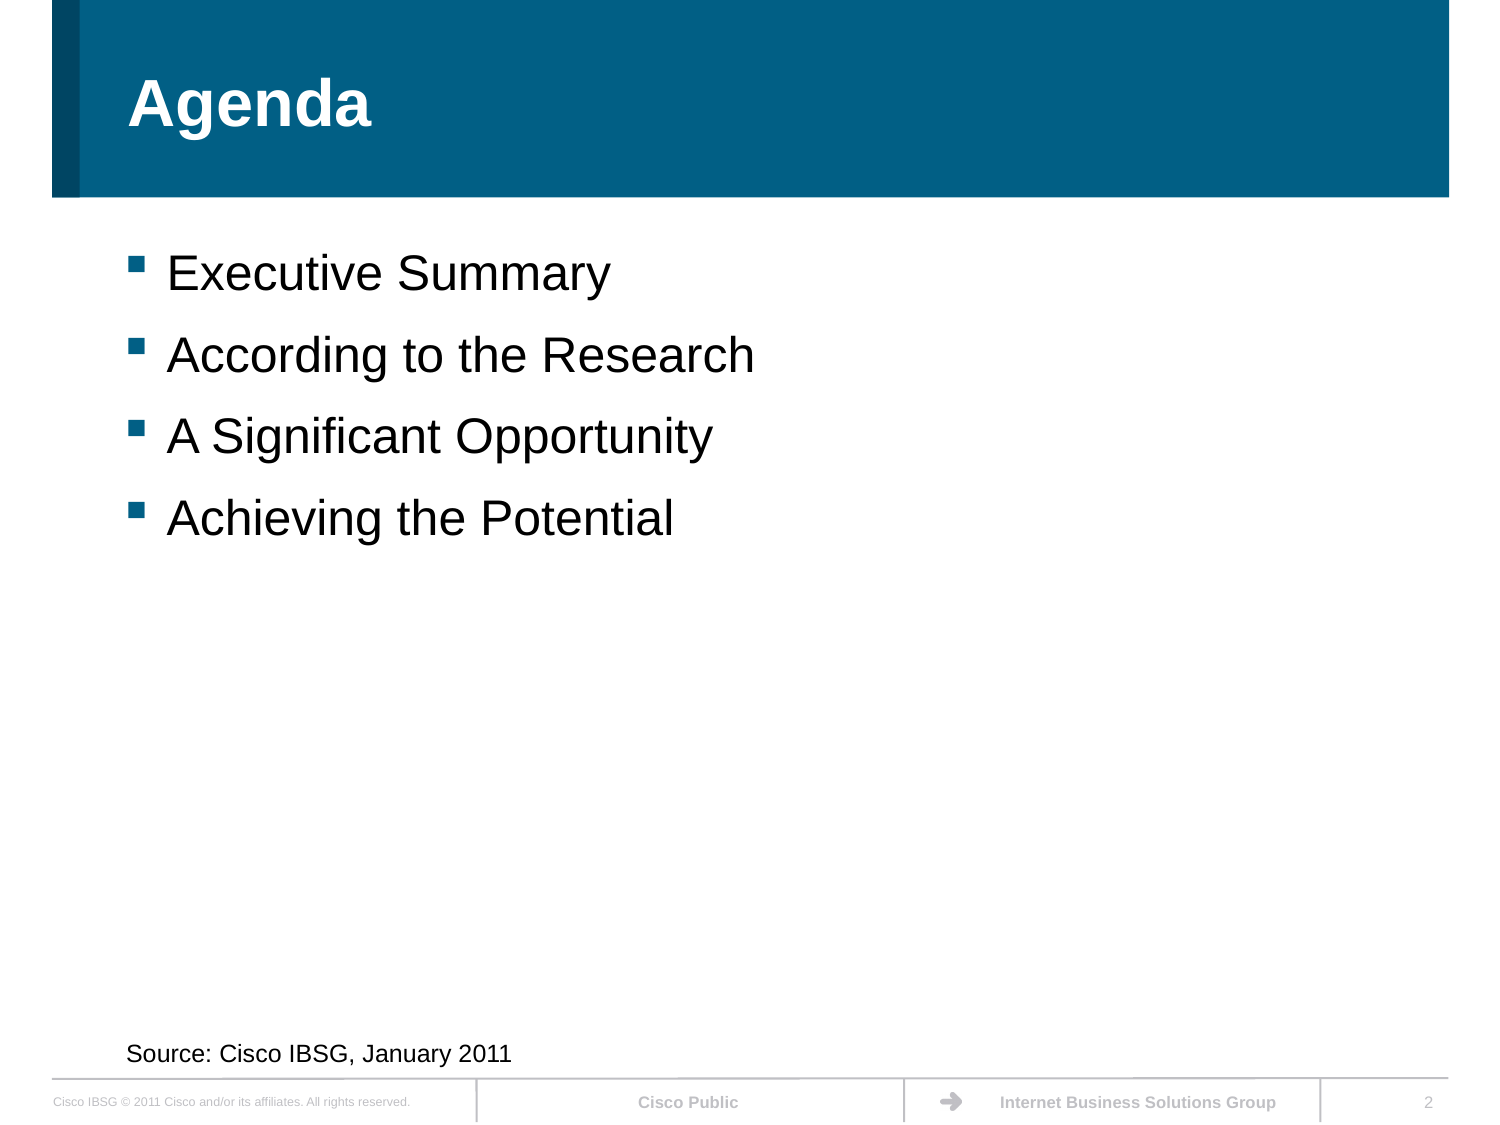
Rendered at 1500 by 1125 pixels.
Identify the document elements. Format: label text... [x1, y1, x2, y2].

picture [940, 1092, 962, 1111]
title Agenda [112, 5, 1409, 194]
text_box Source: Cisco IBSG, January 2011 [111, 1029, 1217, 1075]
text_box Executive Summary According to the Research A Significant Opportunity Achieving the Potential [108, 236, 1447, 555]
